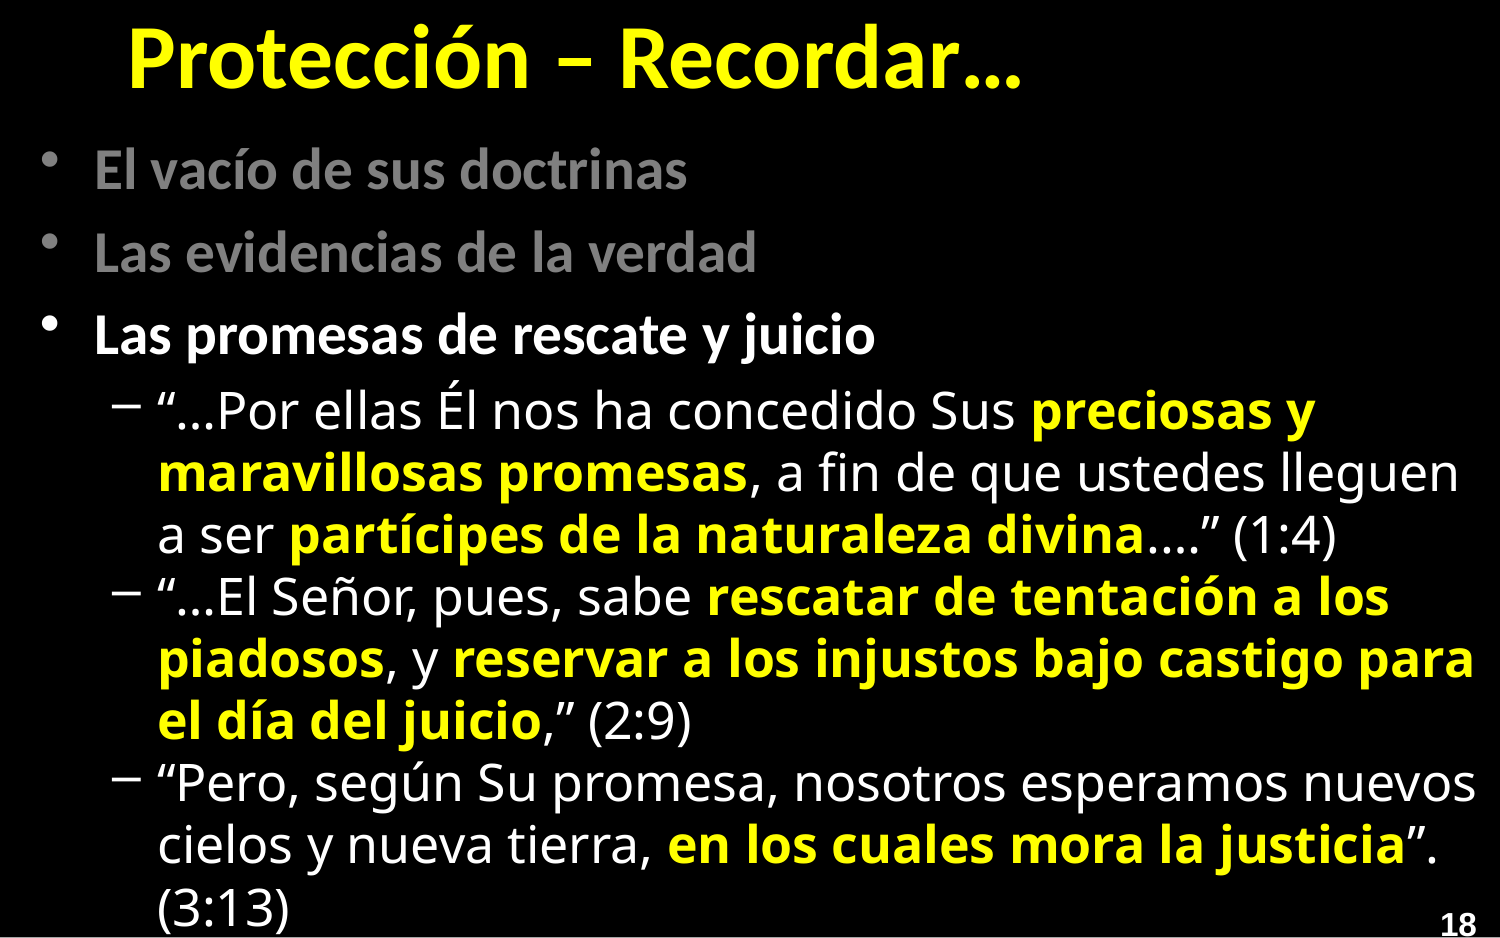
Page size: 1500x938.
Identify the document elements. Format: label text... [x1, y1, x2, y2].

slide_number 18 [1425, 895, 1500, 938]
list El vacío de sus doctrinas Las evidencias de la verdad Las promesas de rescate y juicio “…Por ellas Él nos ha concedido Sus preciosas y maravillosas promesas, a fin de que ustedes lleguen a ser partícipes de la naturaleza divina.…” (1:4) “…El Señor, pues, sabe rescatar de tentación a los piadosos, y reservar a los injustos bajo castigo para el día del juicio,” (2:9) “Pero, según Su promesa, nosotros esperamos nuevos cielos y nueva tierra, en los cuales mora la justicia”. (3:13) [24, 122, 1500, 938]
title Protección – Recordar… [112, 10, 1388, 94]
